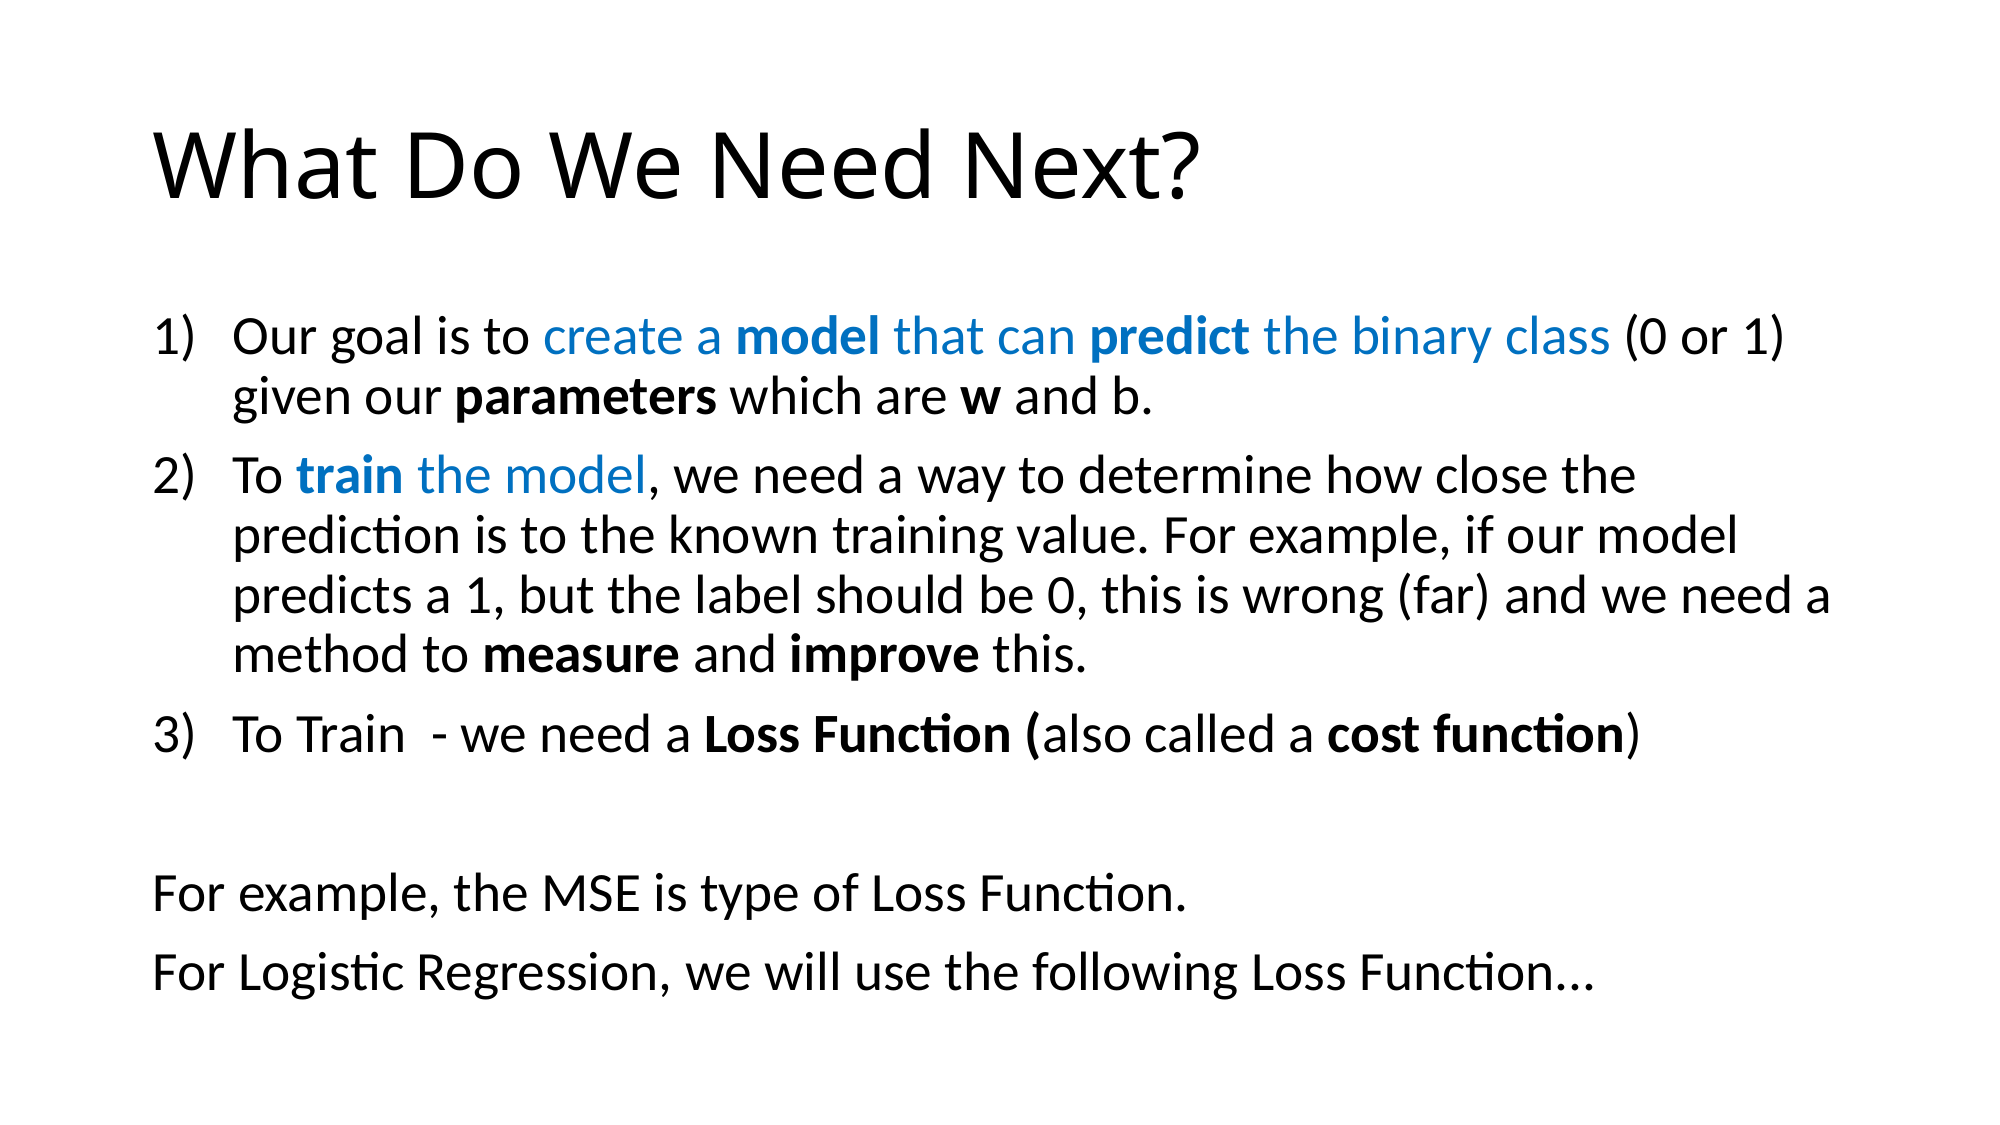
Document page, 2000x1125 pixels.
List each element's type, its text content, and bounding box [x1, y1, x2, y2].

list Our goal is to create a model that can predict the binary class (0 or 1) given our parameters which are w and b. To train the model, we need a way to determine how close the prediction is to the known training value. For example, if our model predicts a 1, but the label should be 0, this is wrong (far) and we need a method to measure and improve this. To Train - we need a Loss Function (also called a cost function) For example, the MSE is type of Loss Function. For Logistic Regression, we will use the following Loss Function... [137, 299, 1862, 1014]
title What Do We Need Next? [137, 59, 1862, 278]
